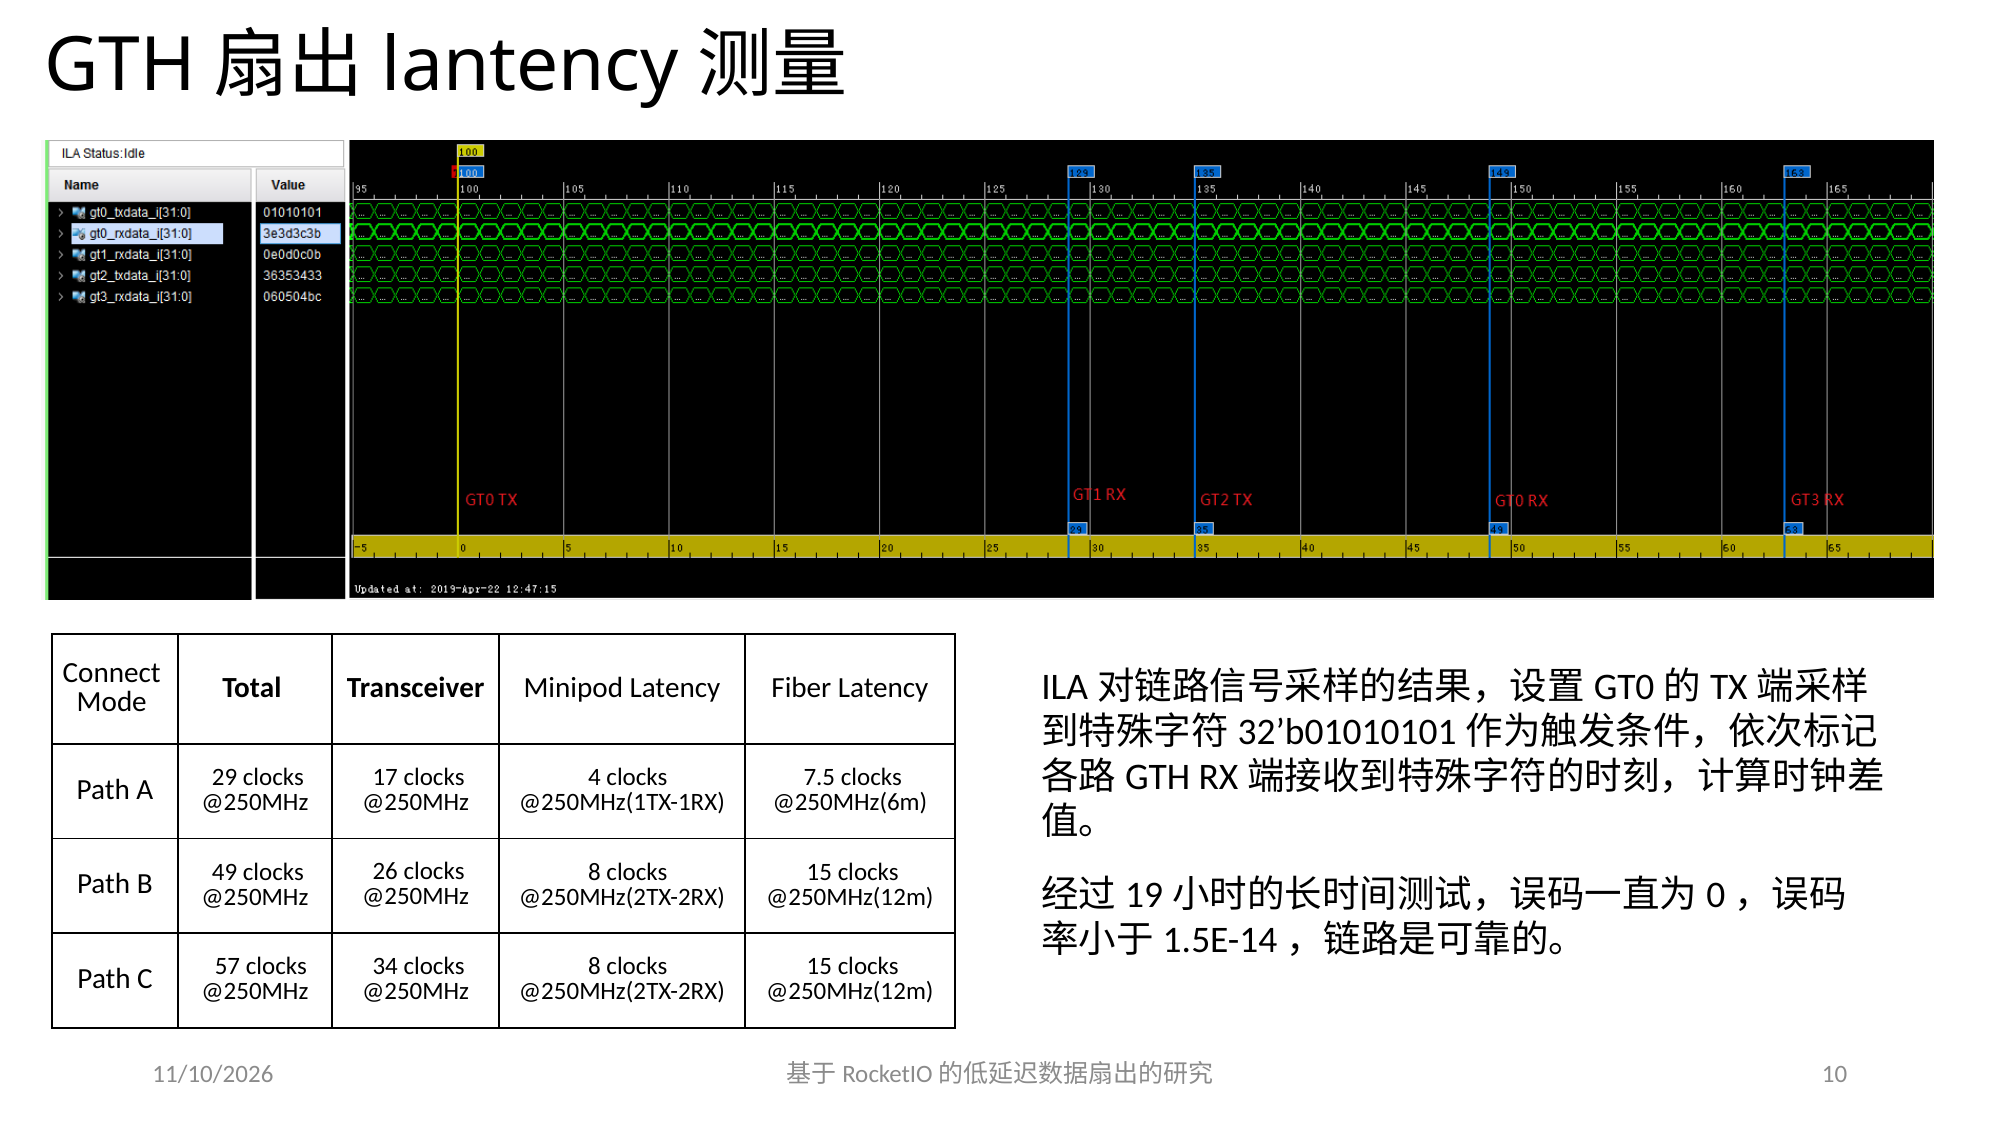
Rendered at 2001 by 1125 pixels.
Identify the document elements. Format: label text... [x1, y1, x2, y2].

table_cell 26 clocks @250MHz [333, 839, 498, 932]
picture [41, 140, 1934, 601]
table_header Total [179, 635, 331, 743]
table_cell Path B [53, 839, 177, 932]
table_cell 8 clocks @250MHz(2TX-2RX) [500, 934, 744, 1027]
table_cell 15 clocks @250MHz(12m) [746, 934, 954, 1027]
table_cell 15 clocks @250MHz(12m) [746, 839, 954, 932]
title GTH扇出lantency测量 [29, 0, 1755, 133]
table_header Fiber Latency [746, 635, 954, 743]
table_cell 49 clocks @250MHz [179, 839, 331, 932]
table_cell 7.5 clocks @250MHz(6m) [746, 745, 954, 838]
text_box 经过19小时的长时间测试，误码一直为0，误码率小于1.5E-14，链路是可靠的。 [1026, 862, 1868, 968]
text_box ILA对链路信号采样的结果，设置GT0的TX端采样到特殊字符32’b01010101作为触发条件，依次标记各路GTH RX端接收到特殊字符的时刻，计算时钟差值。 [1026, 654, 1908, 850]
table_cell 4 clocks @250MHz(1TX-1RX) [500, 745, 744, 838]
table_cell 29 clocks @250MHz [179, 745, 331, 838]
footer 基于RocketIO的低延迟数据扇出的研究 [662, 1042, 1338, 1103]
table_header Transceiver [333, 635, 498, 743]
table_cell 57 clocks @250MHz [179, 934, 331, 1027]
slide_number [137, 1042, 588, 1103]
table_cell Path C [53, 934, 177, 1027]
slide_number 10 [1412, 1042, 1863, 1103]
table_header Connect Mode [53, 635, 177, 743]
table_cell 17 clocks @250MHz [333, 745, 498, 838]
table_cell 8 clocks @250MHz(2TX-2RX) [500, 839, 744, 932]
table_cell Path A [53, 745, 177, 838]
table_header Minipod Latency [500, 635, 744, 743]
table_cell 34 clocks @250MHz [333, 934, 498, 1027]
